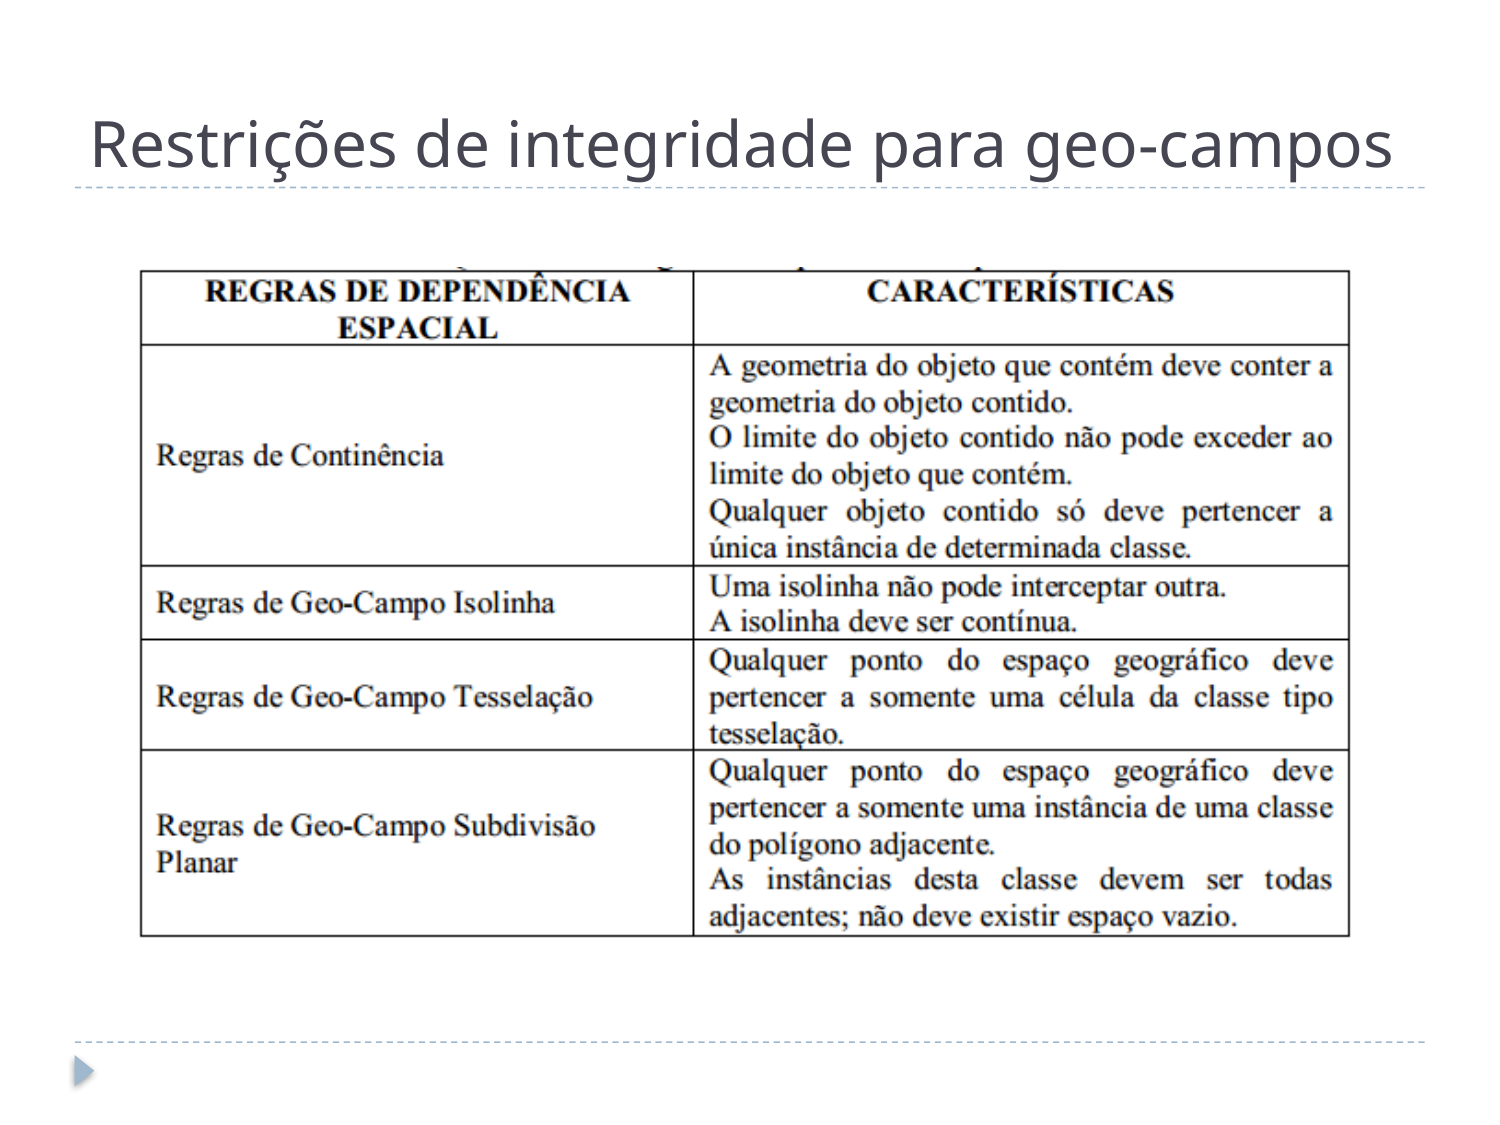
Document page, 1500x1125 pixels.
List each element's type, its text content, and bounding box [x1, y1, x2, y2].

title Restrições de integridade para geo-campos [75, 24, 1425, 188]
picture [135, 266, 1354, 941]
